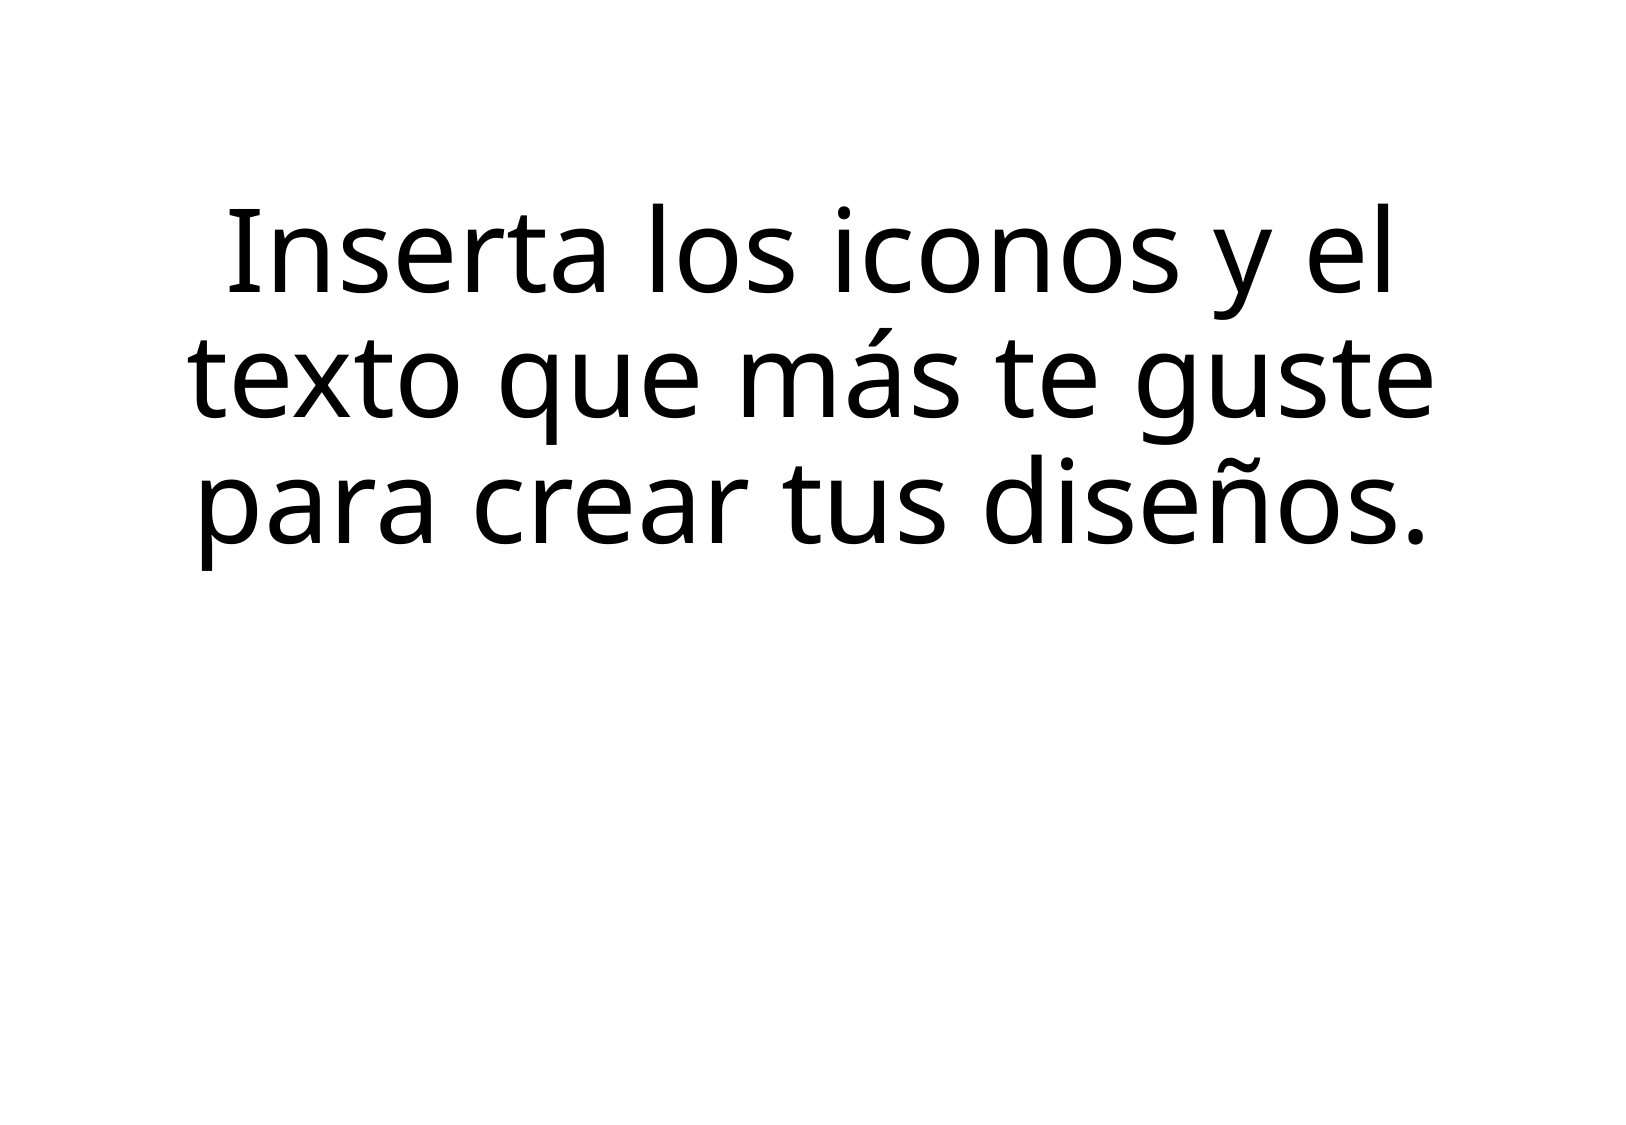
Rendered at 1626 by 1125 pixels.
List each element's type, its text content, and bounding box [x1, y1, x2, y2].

title Inserta los iconos y el texto que más te guste para crear tus diseños. [121, 184, 1504, 576]
